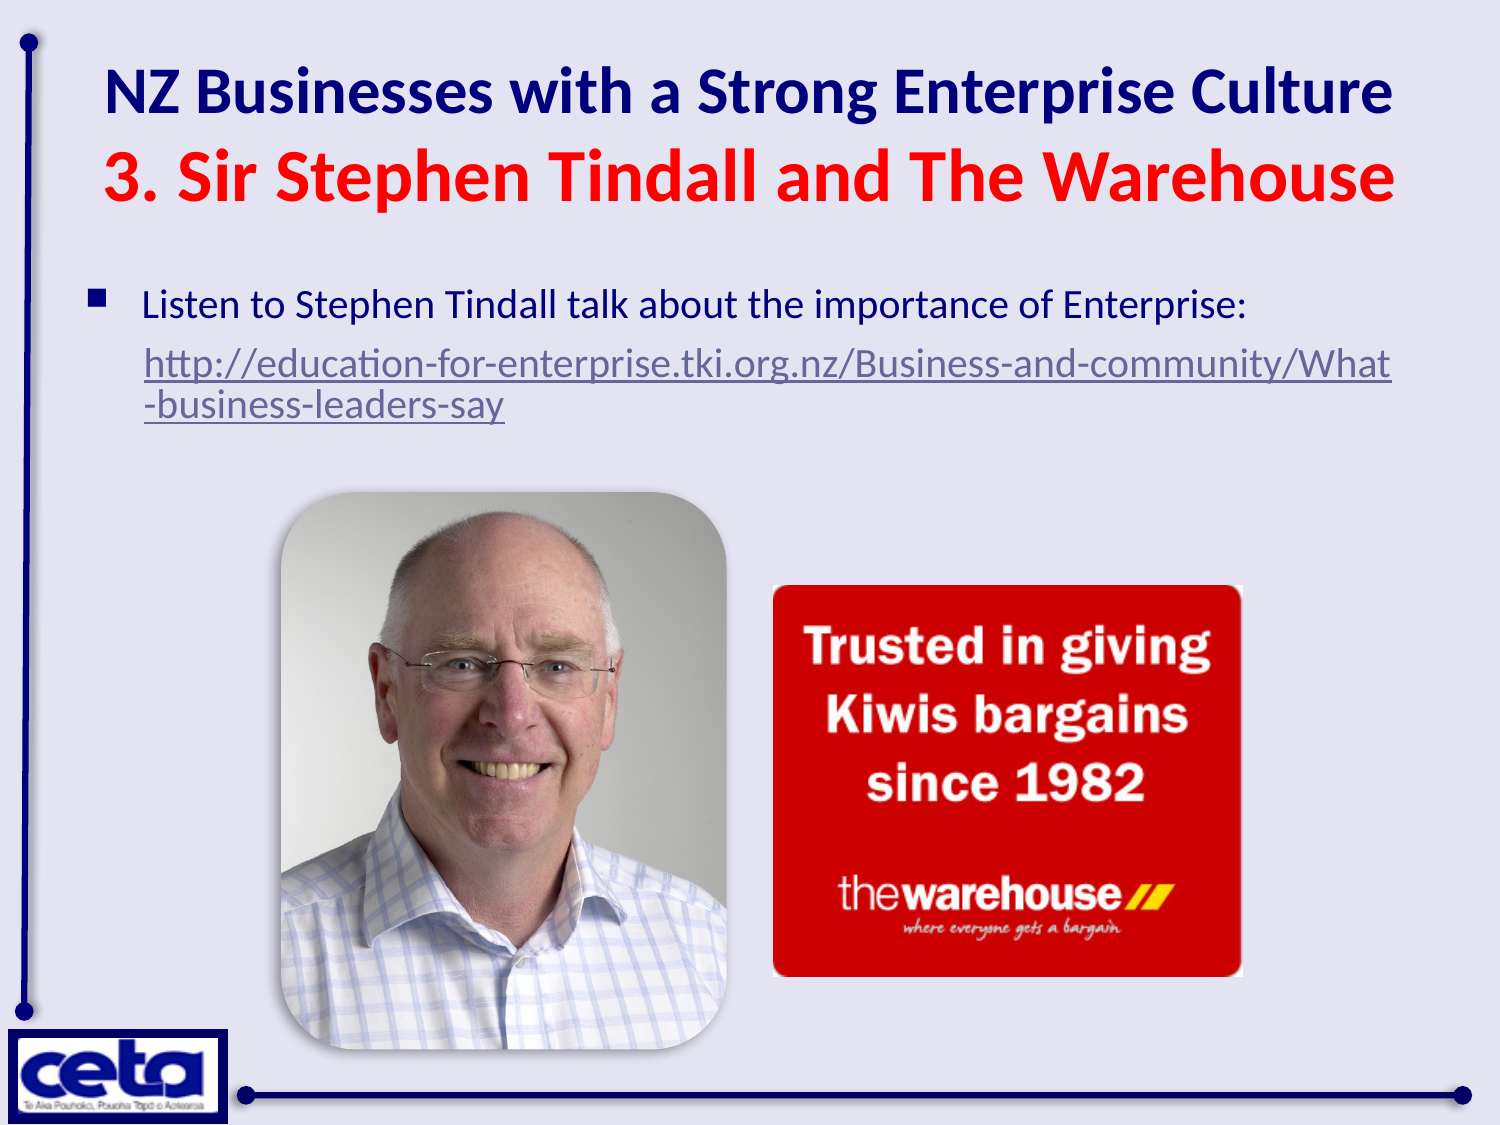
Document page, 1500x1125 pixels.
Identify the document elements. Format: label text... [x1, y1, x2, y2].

picture [18, 1038, 218, 1114]
title NZ Businesses with a Strong Enterprise Culture 3. Sir Stephen Tindall and The Warehouse [76, 42, 1424, 220]
picture [773, 585, 1243, 977]
picture [280, 491, 727, 1050]
list Listen to Stephen Tindall talk about the importance of Enterprise: http://education-for-enterprise.tki.org.nz/Business-and-community/What-business-leaders-say [70, 269, 1418, 967]
